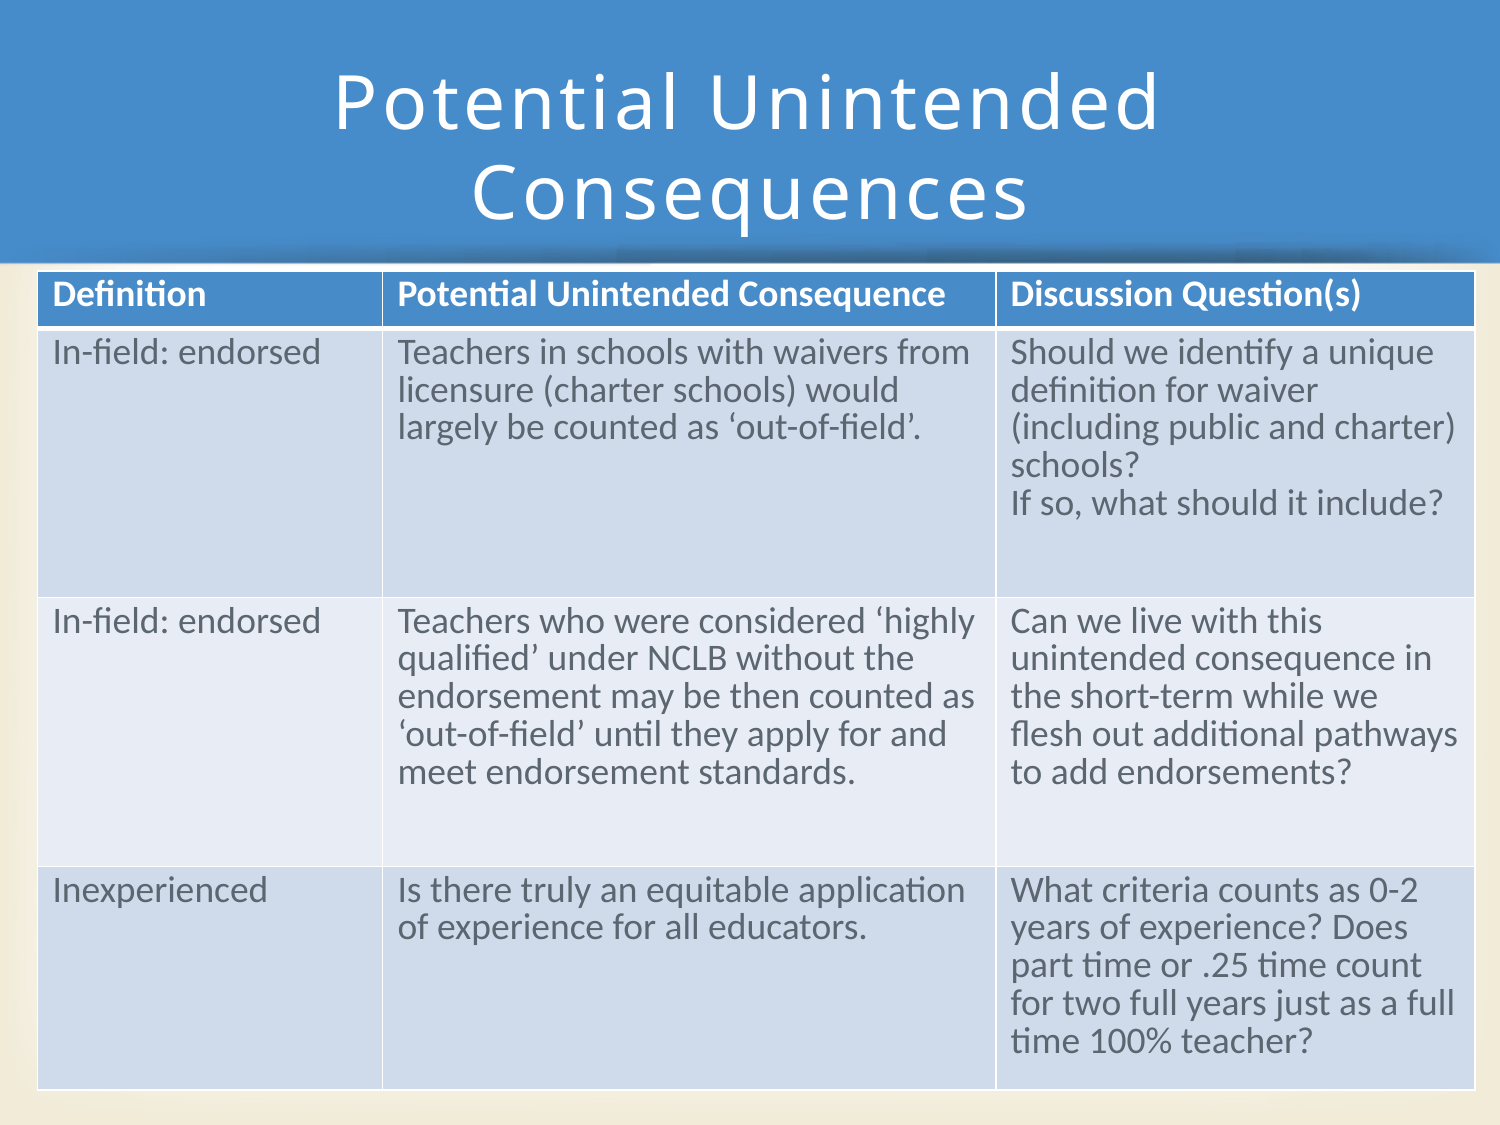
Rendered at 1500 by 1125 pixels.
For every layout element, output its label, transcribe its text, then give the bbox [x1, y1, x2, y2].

table_header Potential Unintended Consequence [383, 272, 995, 326]
table_header Definition [38, 272, 382, 326]
table_cell Can we live with this unintended consequence in the short-term while we flesh out additional pathways to add endorsements? [997, 598, 1474, 866]
title Potential Unintended Consequences [62, 58, 1438, 232]
table_cell What criteria counts as 0-2 years of experience? Does part time or .25 time count for two full years just as a full time 100% teacher? [997, 867, 1474, 1089]
table_cell Should we identify a unique definition for waiver (including public and charter) schools? If so, what should it include? [997, 331, 1474, 597]
table_cell Teachers in schools with waivers from licensure (charter schools) would largely be counted as ‘out-of-field’. [383, 331, 995, 597]
table_header Discussion Question(s) [997, 272, 1474, 326]
table_cell Teachers who were considered ‘highly qualified’ under NCLB without the endorsement may be then counted as ‘out-of-field’ until they apply for and meet endorsement standards. [383, 598, 995, 866]
table_cell In-field: endorsed [38, 598, 382, 866]
table_cell In-field: endorsed [38, 331, 382, 597]
table_cell Is there truly an equitable application of experience for all educators. [383, 867, 995, 1089]
picture [0, 0, 1500, 1125]
table_cell Inexperienced [38, 867, 382, 1089]
